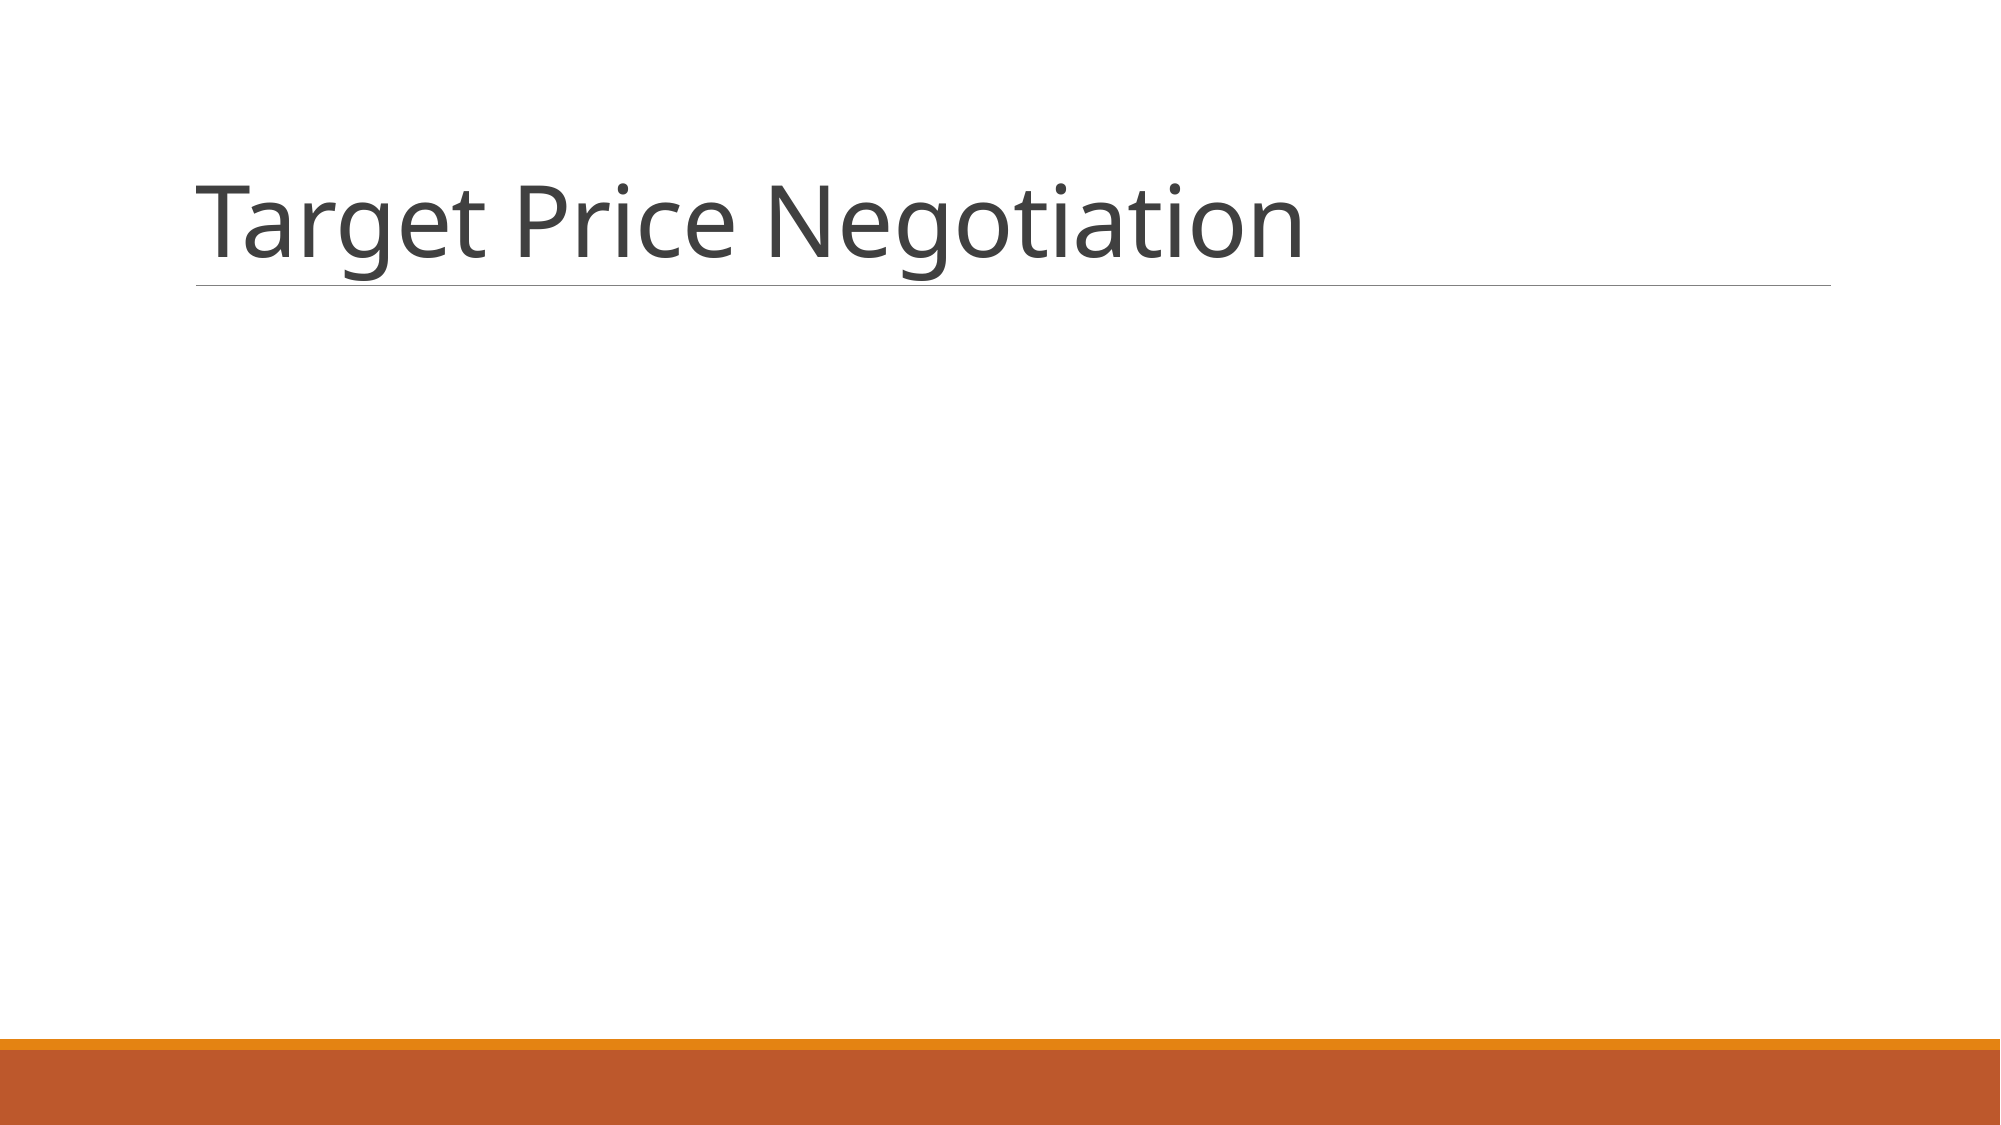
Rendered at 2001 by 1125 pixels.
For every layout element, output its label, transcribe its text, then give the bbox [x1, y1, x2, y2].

title Target Price Negotiation [180, 47, 1830, 285]
